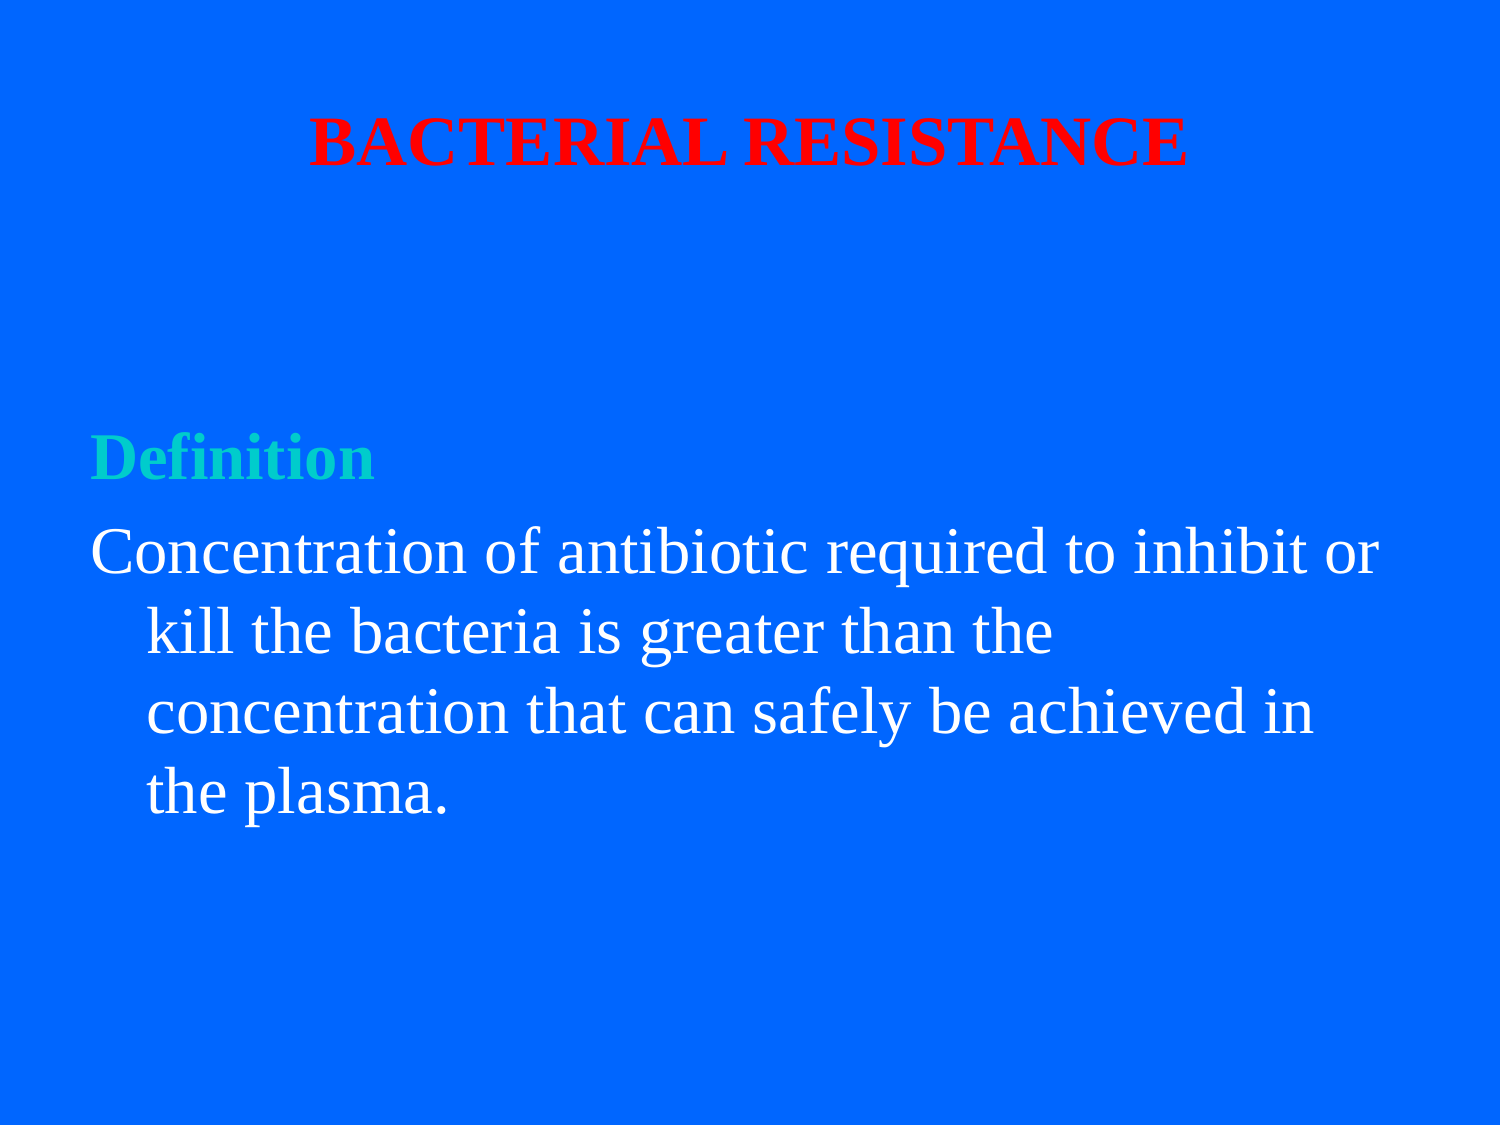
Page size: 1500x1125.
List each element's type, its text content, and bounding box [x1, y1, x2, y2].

title BACTERIAL RESISTANCE [112, 37, 1388, 238]
list Definition Concentration of antibiotic required to inhibit or kill the bacteria is greater than the concentration that can safely be achieved in the plasma. [74, 311, 1426, 1091]
